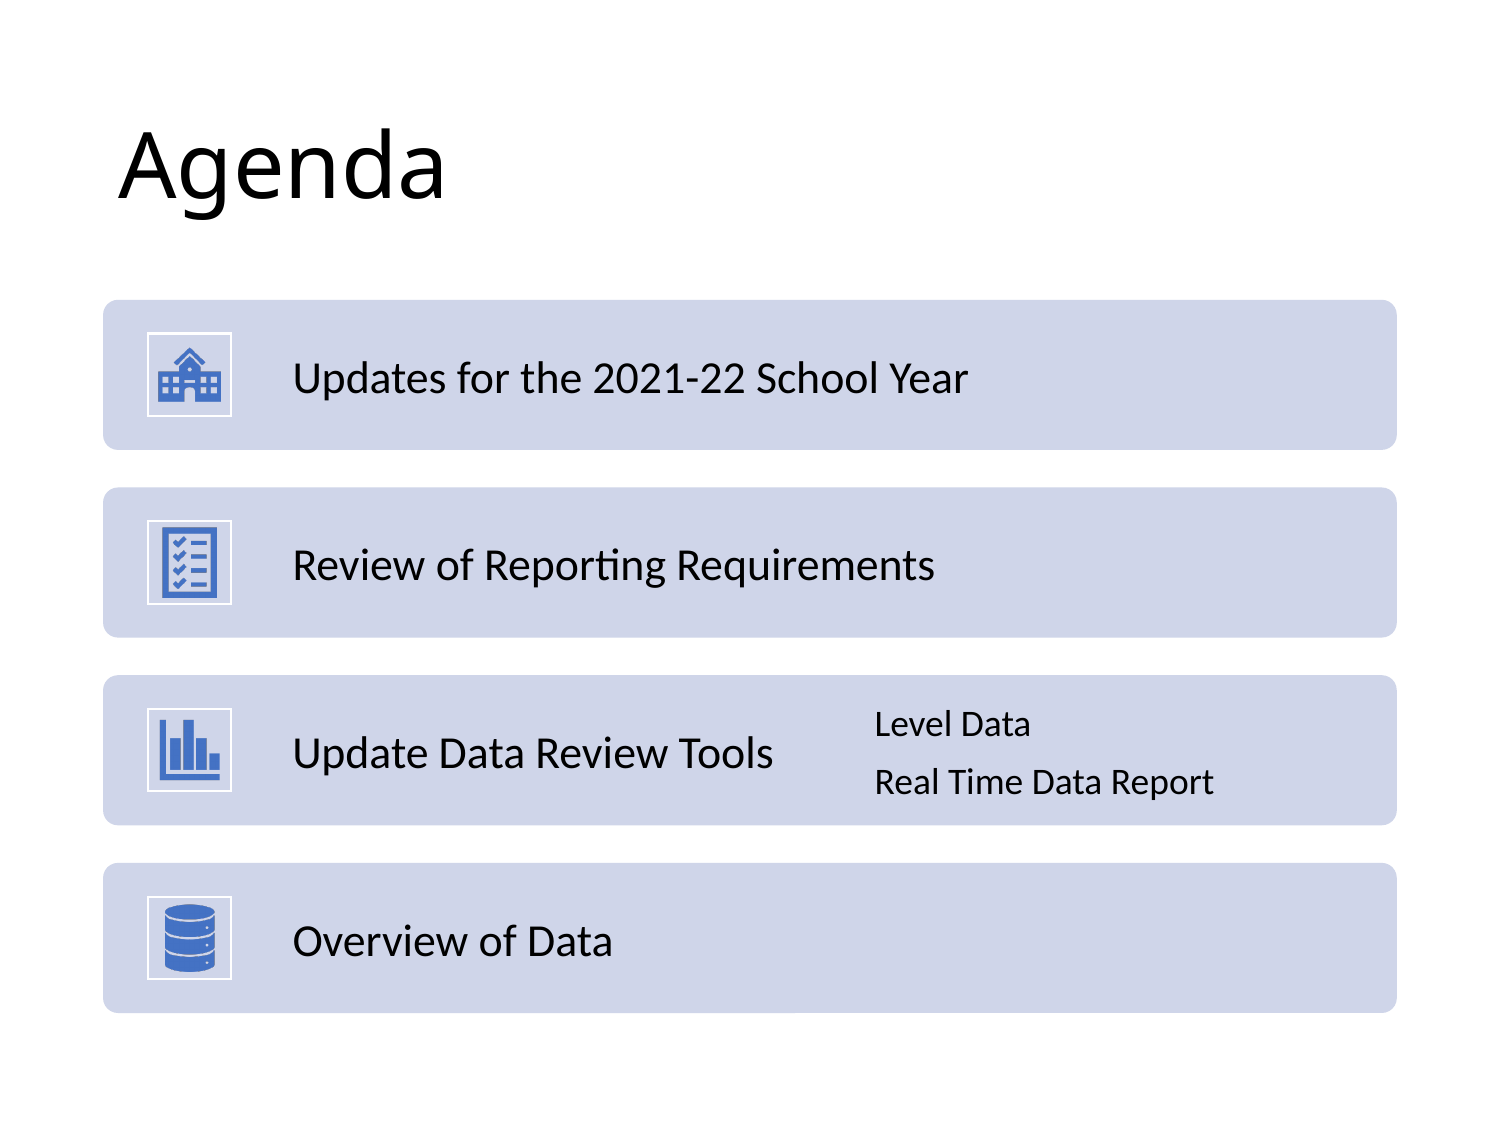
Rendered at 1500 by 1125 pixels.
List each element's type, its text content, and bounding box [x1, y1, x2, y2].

title Agenda [103, 59, 1397, 278]
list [103, 299, 1397, 1014]
